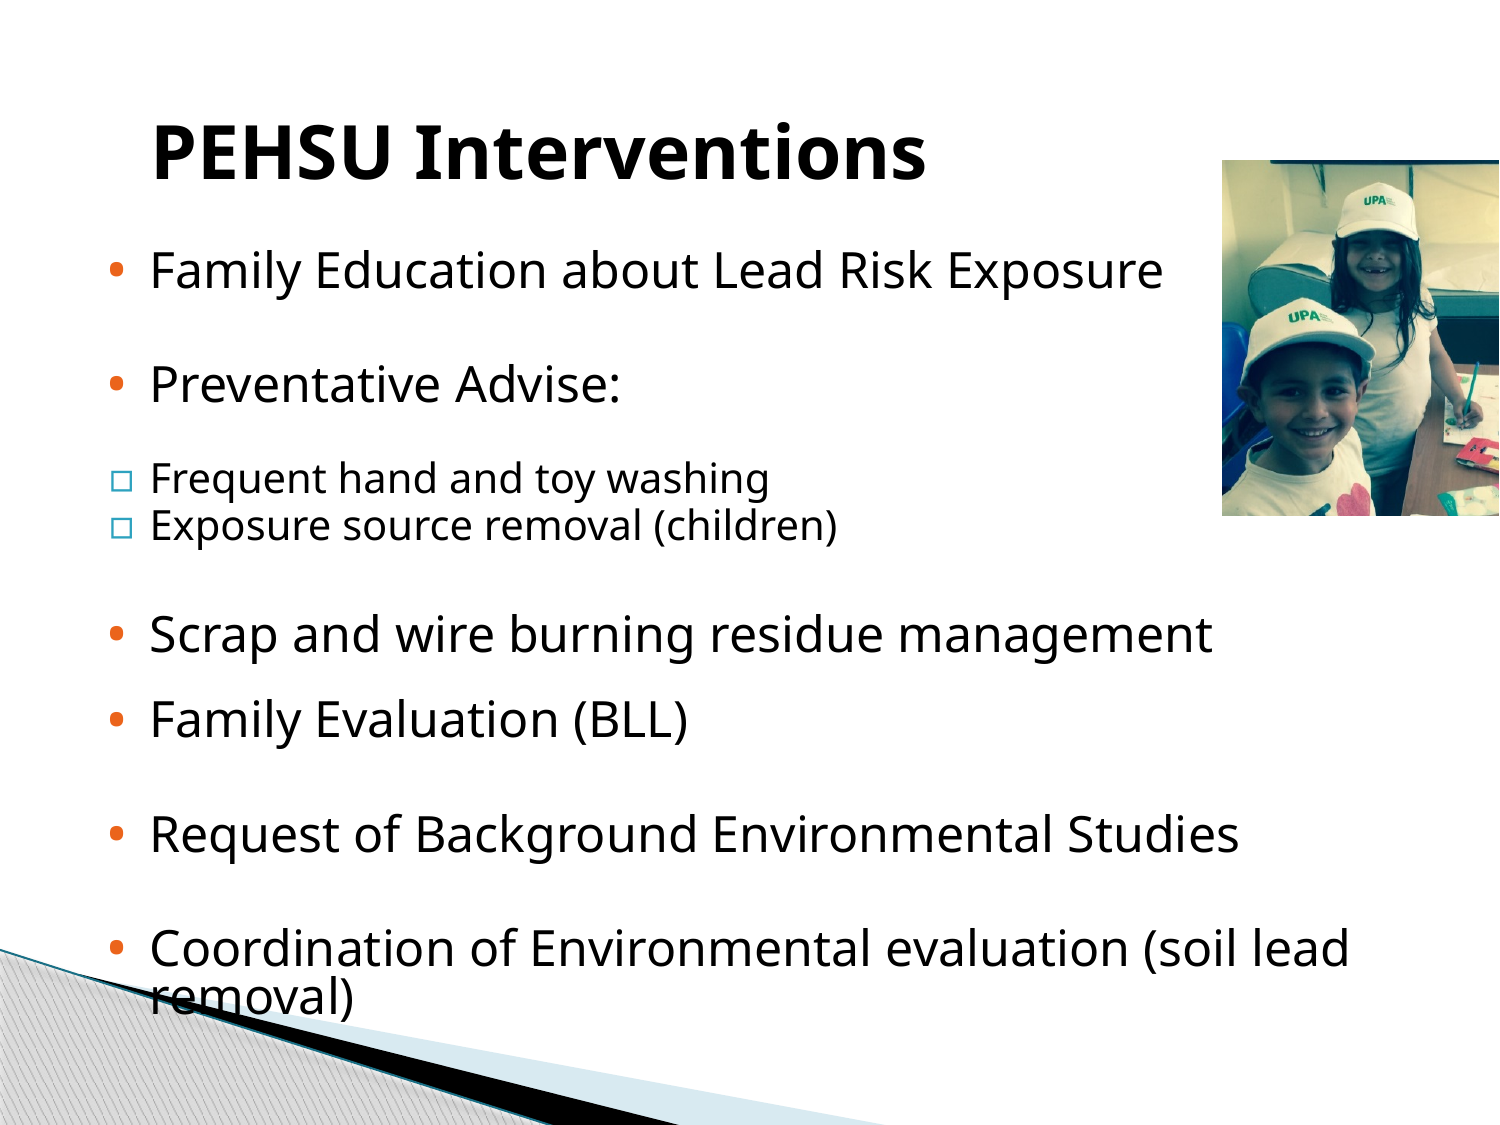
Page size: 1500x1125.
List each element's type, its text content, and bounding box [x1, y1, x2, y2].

picture [1221, 160, 1500, 516]
title PEHSU Interventions [135, 66, 1425, 233]
list Family Education about Lead Risk Exposure Preventative Advise: Frequent hand and toy washing Exposure source removal (children) Scrap and wire burning residue management Family Evaluation (BLL) Request of Background Environmental Studies Coordination of Environmental evaluation (soil lead removal) [75, 243, 1425, 1083]
